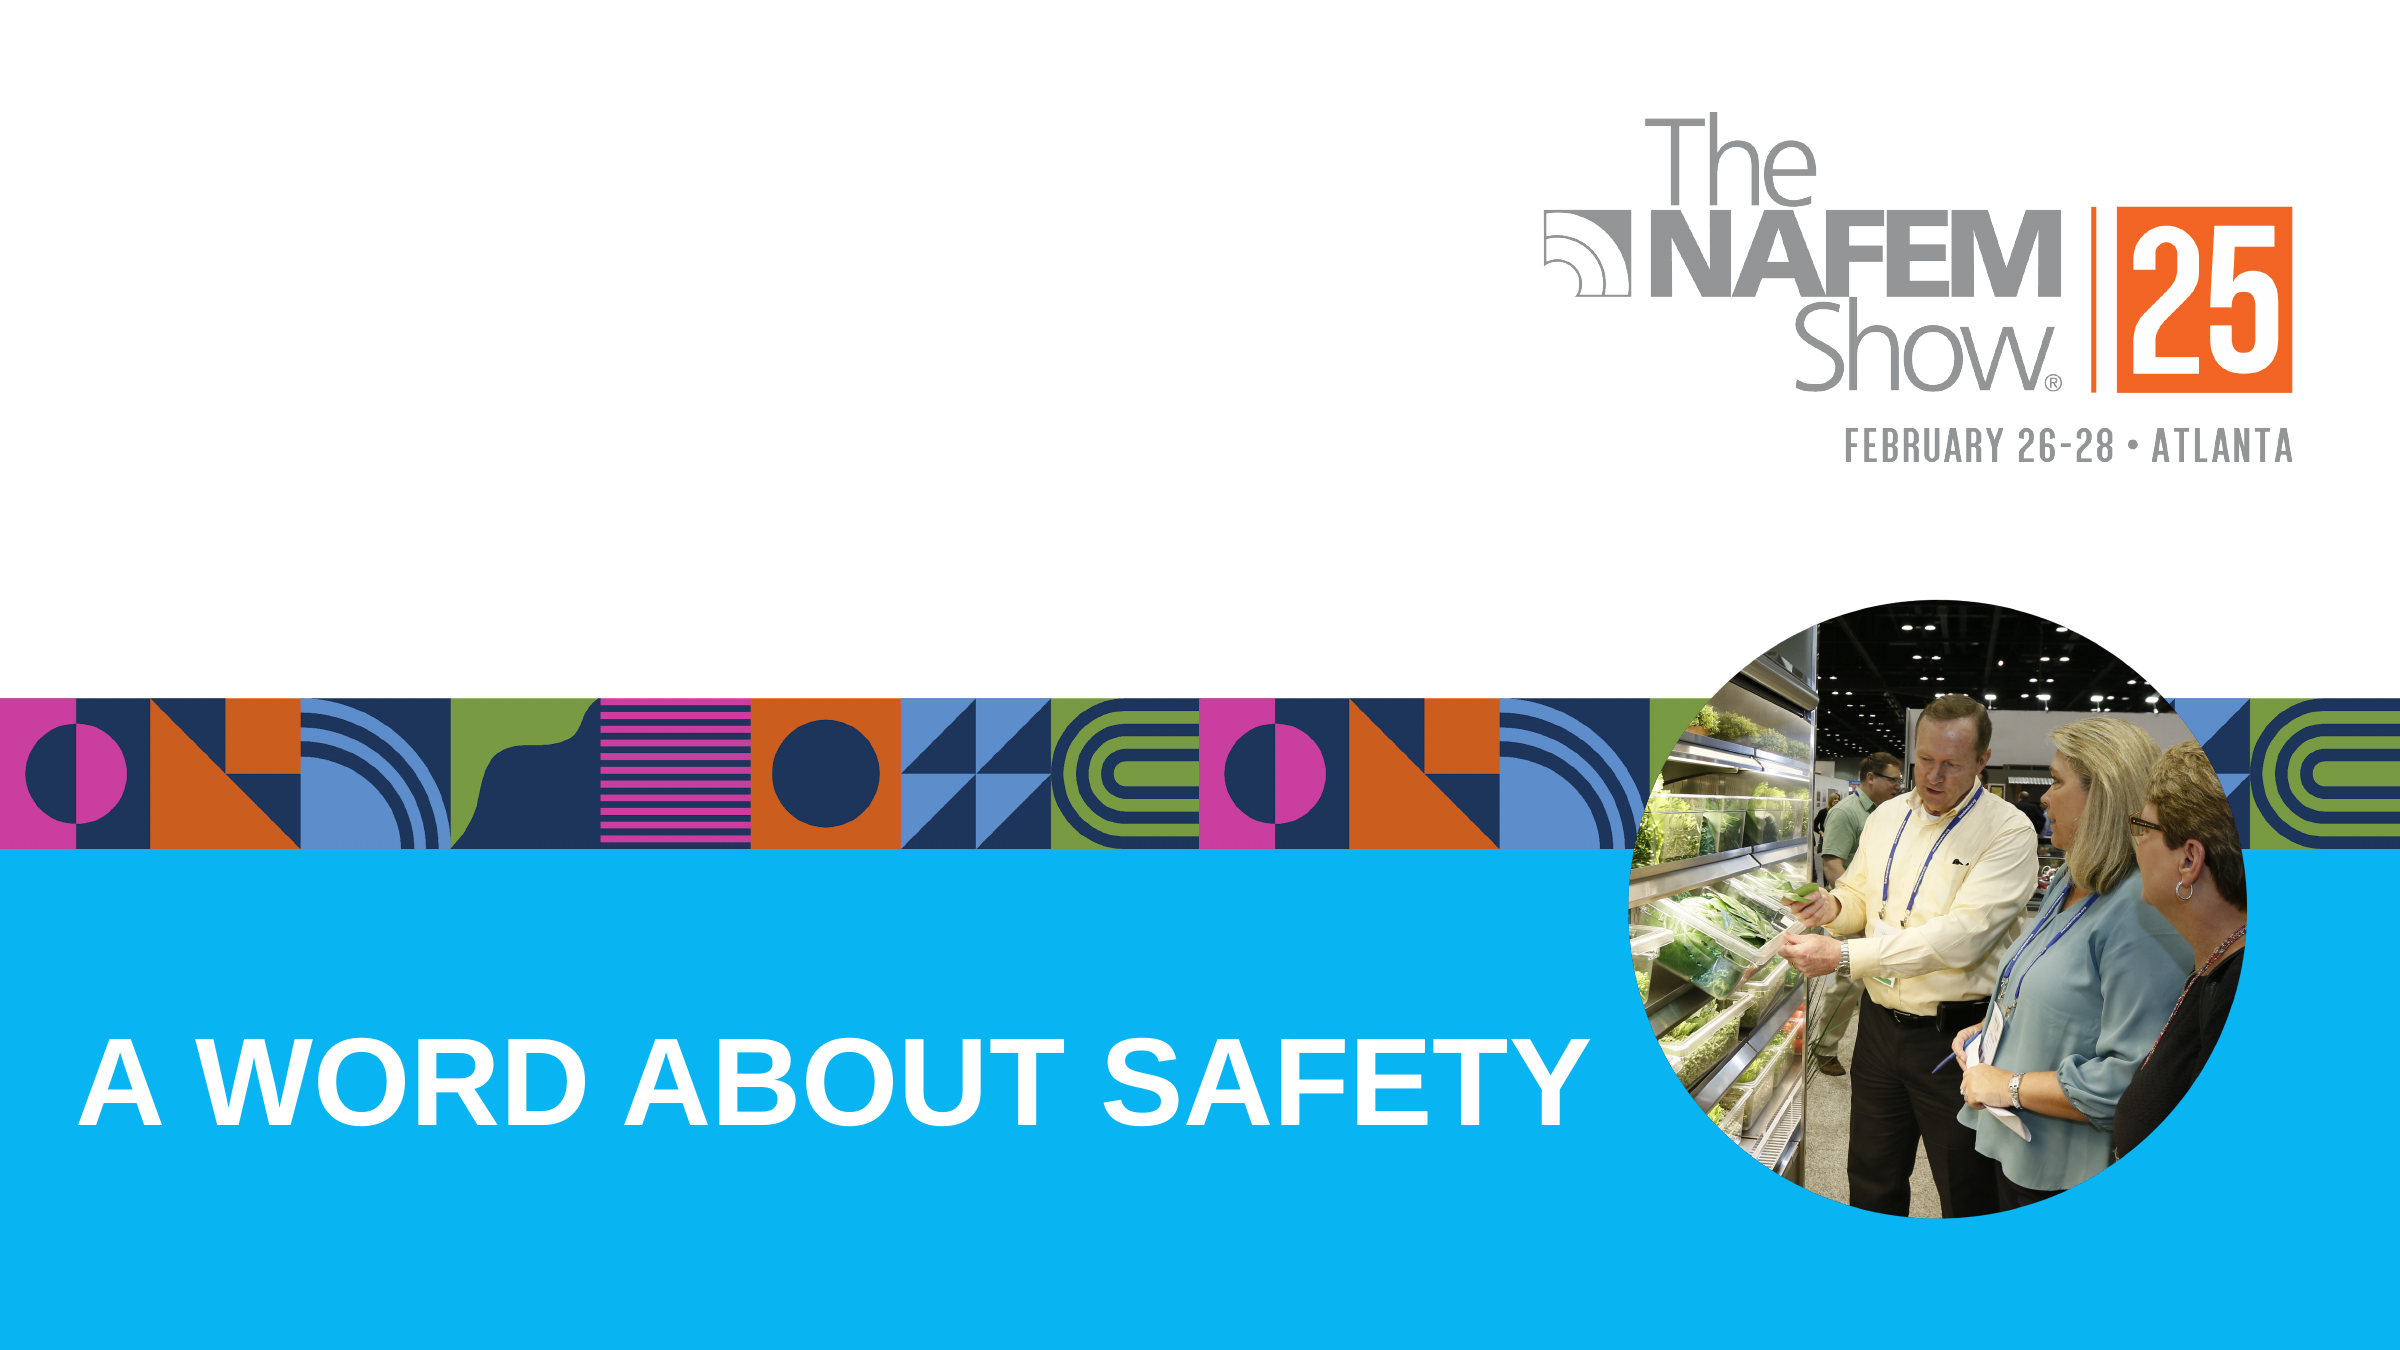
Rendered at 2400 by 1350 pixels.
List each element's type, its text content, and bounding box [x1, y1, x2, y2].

picture [1543, 112, 2293, 462]
picture [0, 592, 2400, 1218]
list A WORD ABOUT SAFETY [64, 989, 1630, 1234]
